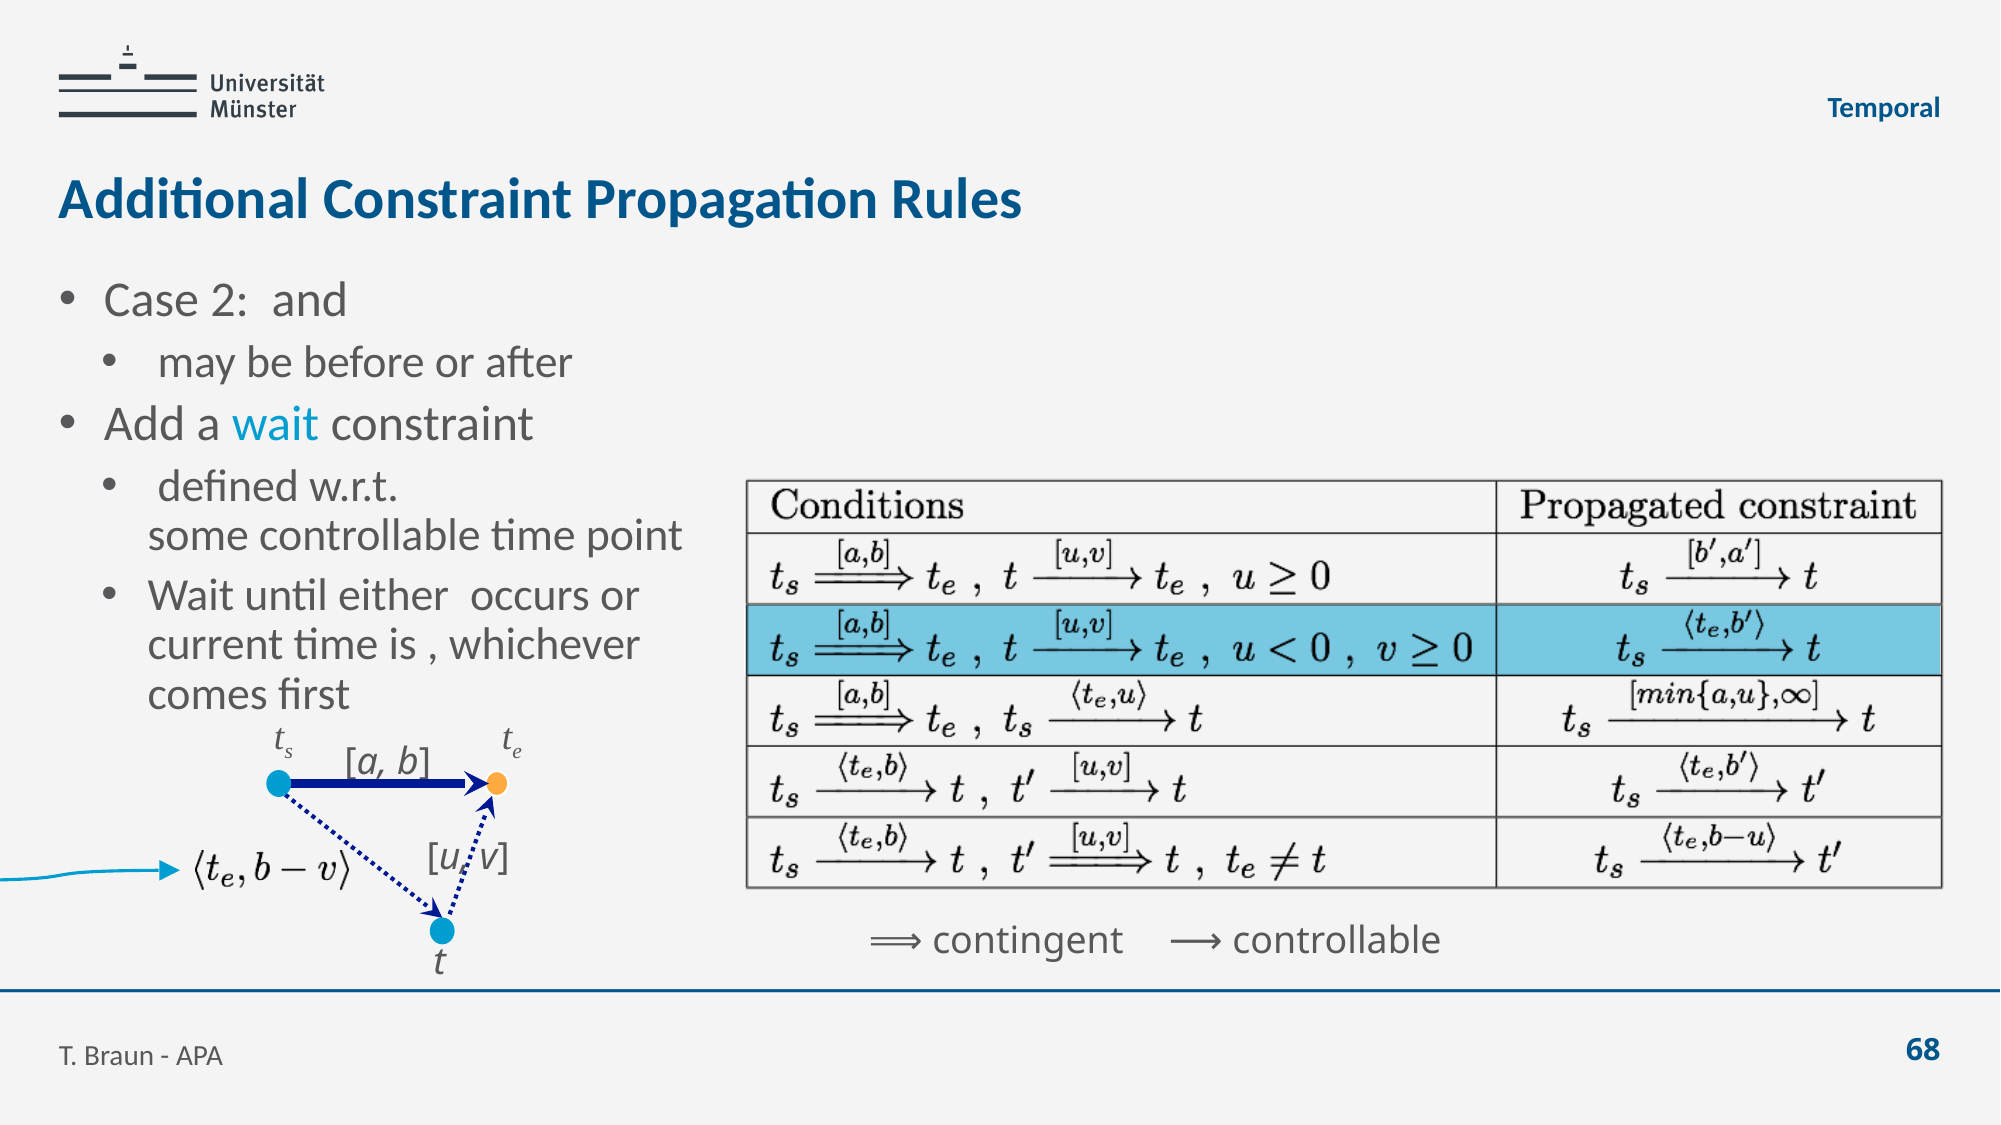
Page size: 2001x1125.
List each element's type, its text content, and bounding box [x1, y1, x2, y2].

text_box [0, 870, 180, 881]
slide_number Temporal [589, 63, 1941, 123]
slide_number 68 [1822, 1012, 1941, 1072]
picture [738, 472, 1951, 895]
title Additional Constraint Propagation Rules [58, 148, 1941, 243]
footer T. Braun - APA [58, 1012, 1440, 1072]
picture [57, 43, 326, 119]
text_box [194, 706, 539, 991]
